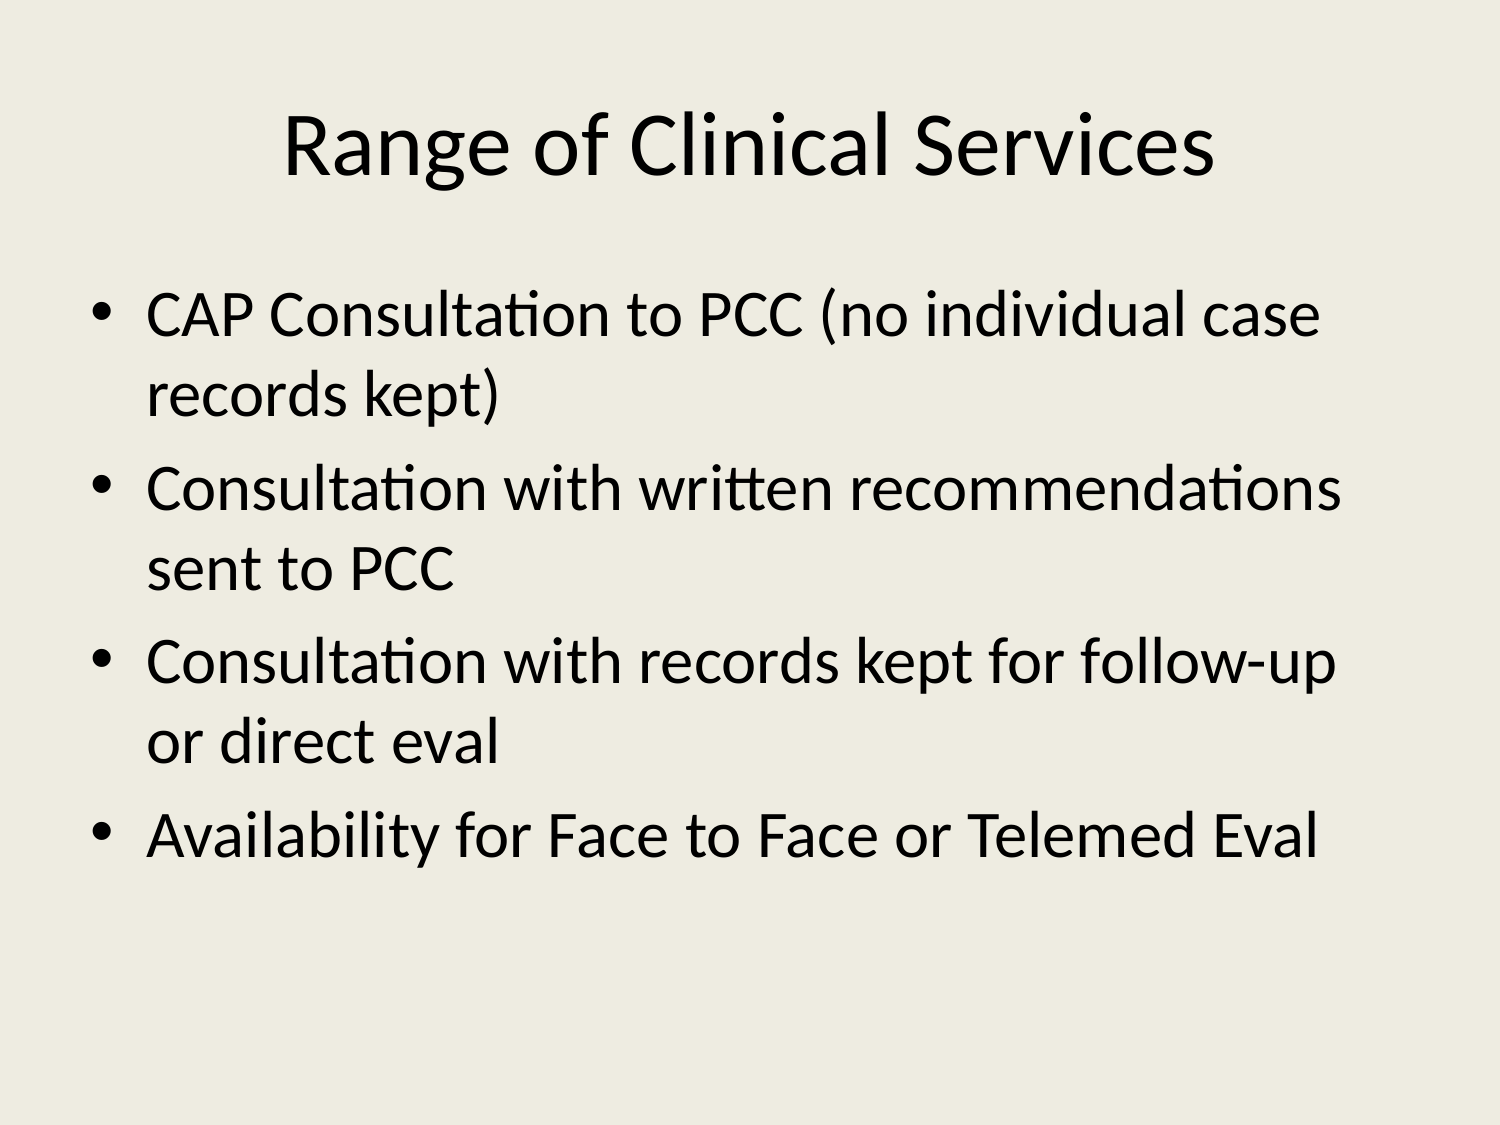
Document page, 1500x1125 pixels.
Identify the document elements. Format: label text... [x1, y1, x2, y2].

list CAP Consultation to PCC (no individual case records kept) Consultation with written recommendations sent to PCC Consultation with records kept for follow-up or direct eval Availability for Face to Face or Telemed Eval [75, 262, 1425, 1005]
title Range of Clinical Services [75, 45, 1425, 233]
